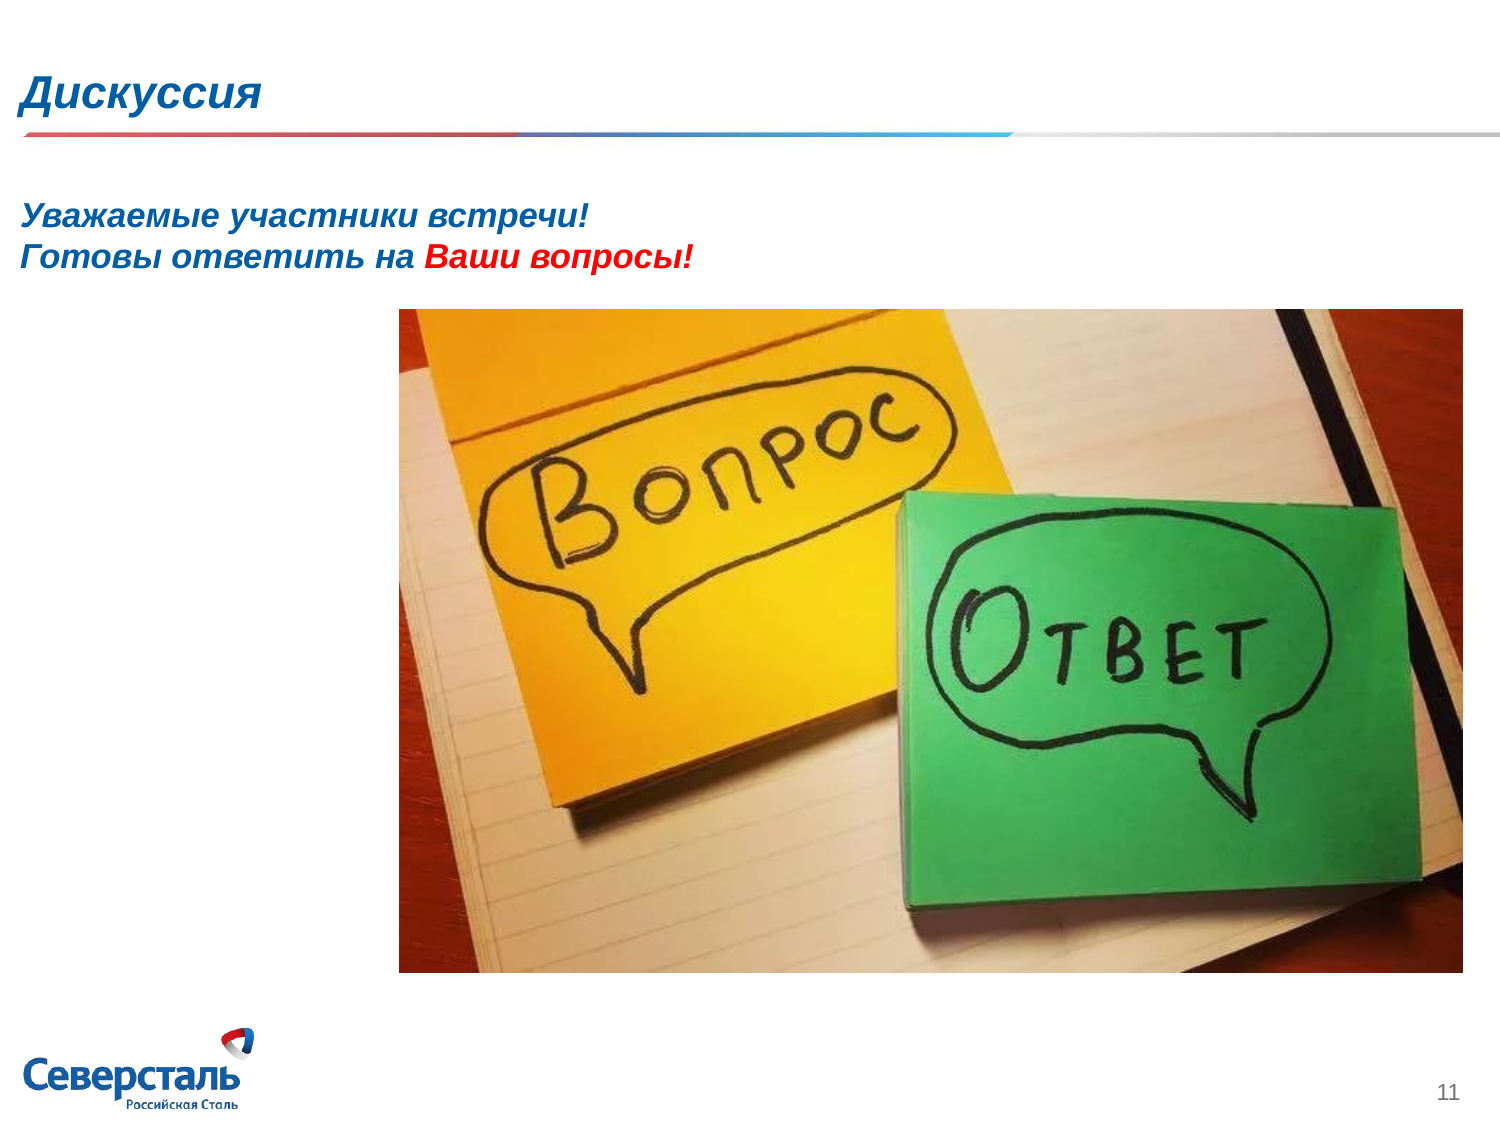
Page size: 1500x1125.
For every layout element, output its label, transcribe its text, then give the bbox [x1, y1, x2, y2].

picture [5, 1007, 271, 1125]
text_box Уважаемые участники встречи! Готовы ответить на Ваши вопросы! [19, 192, 1500, 276]
slide_number 11 [1436, 1076, 1470, 1103]
picture [0, 0, 1500, 157]
title Дискуссия [19, 62, 1463, 118]
picture [399, 308, 1463, 973]
